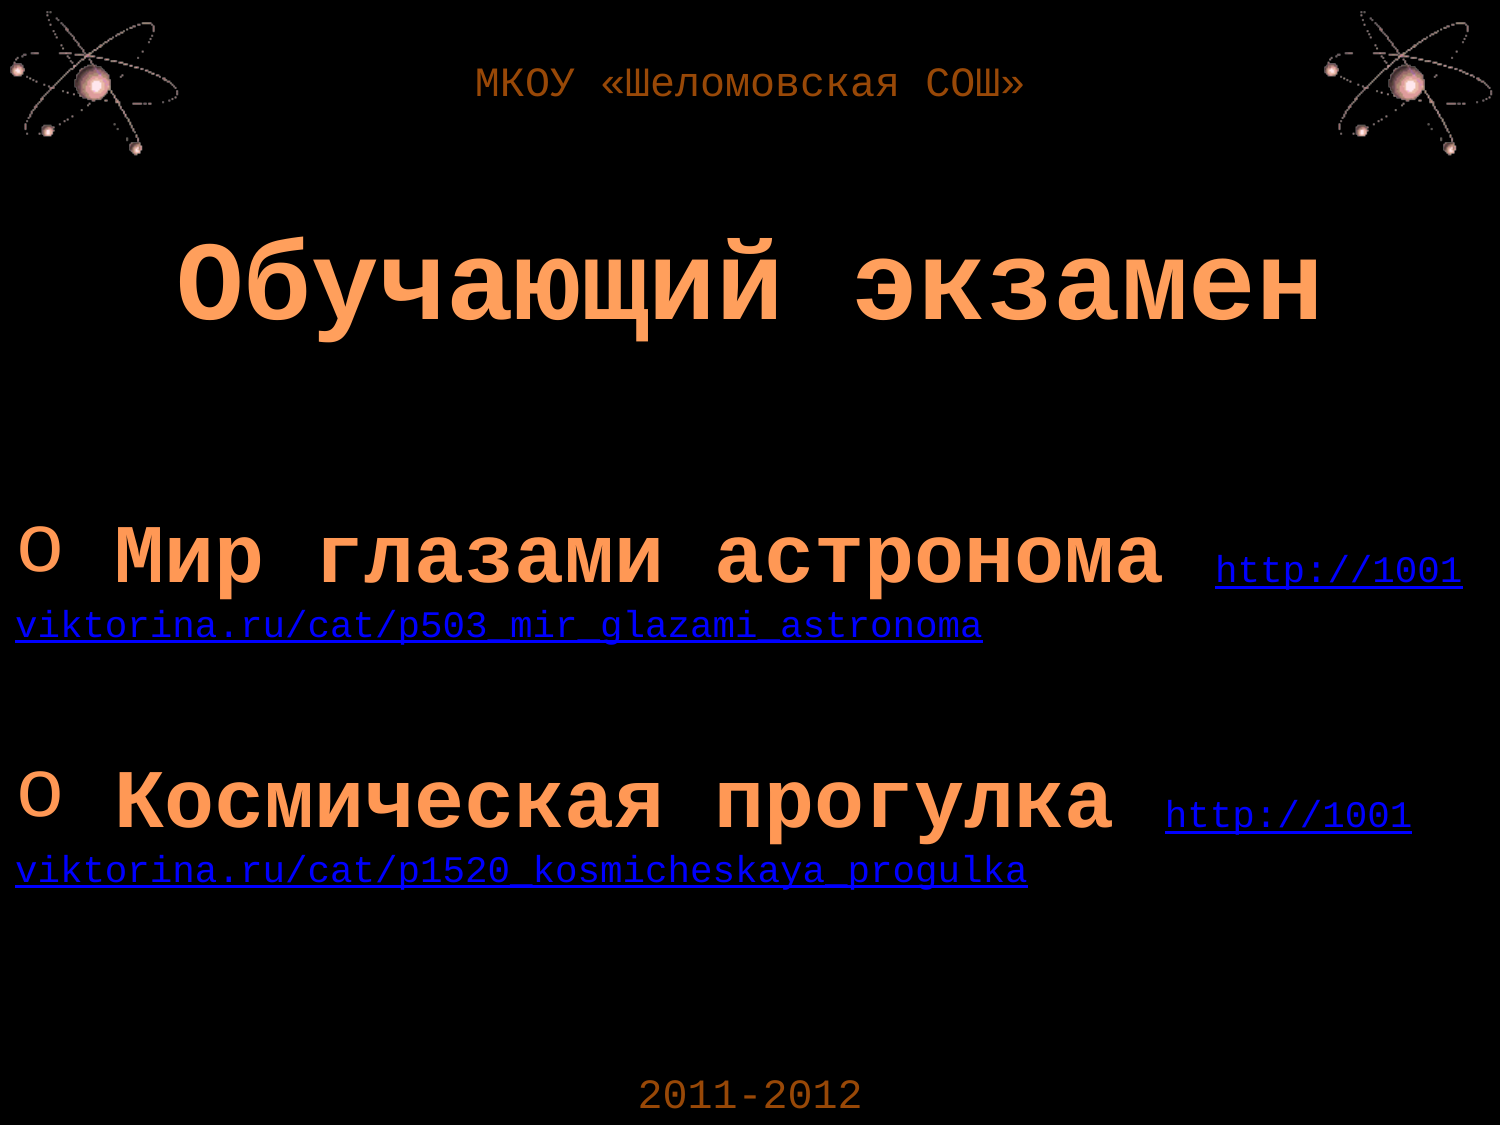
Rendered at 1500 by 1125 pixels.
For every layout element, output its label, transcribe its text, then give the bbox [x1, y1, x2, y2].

picture [0, 0, 187, 168]
text_box МКОУ «Шеломовская СОШ» [190, 46, 1308, 112]
text_box Обучающий экзамен [0, 199, 1500, 350]
picture [1313, 0, 1500, 168]
text_box Мир глазами астронома http://1001viktorina.ru/cat/p503_mir_glazami_astronoma Космическая прогулка http://1001viktorina.ru/cat/p1520_kosmicheskaya_progulka [0, 492, 1500, 898]
text_box 2011-2012 [0, 1059, 1500, 1125]
